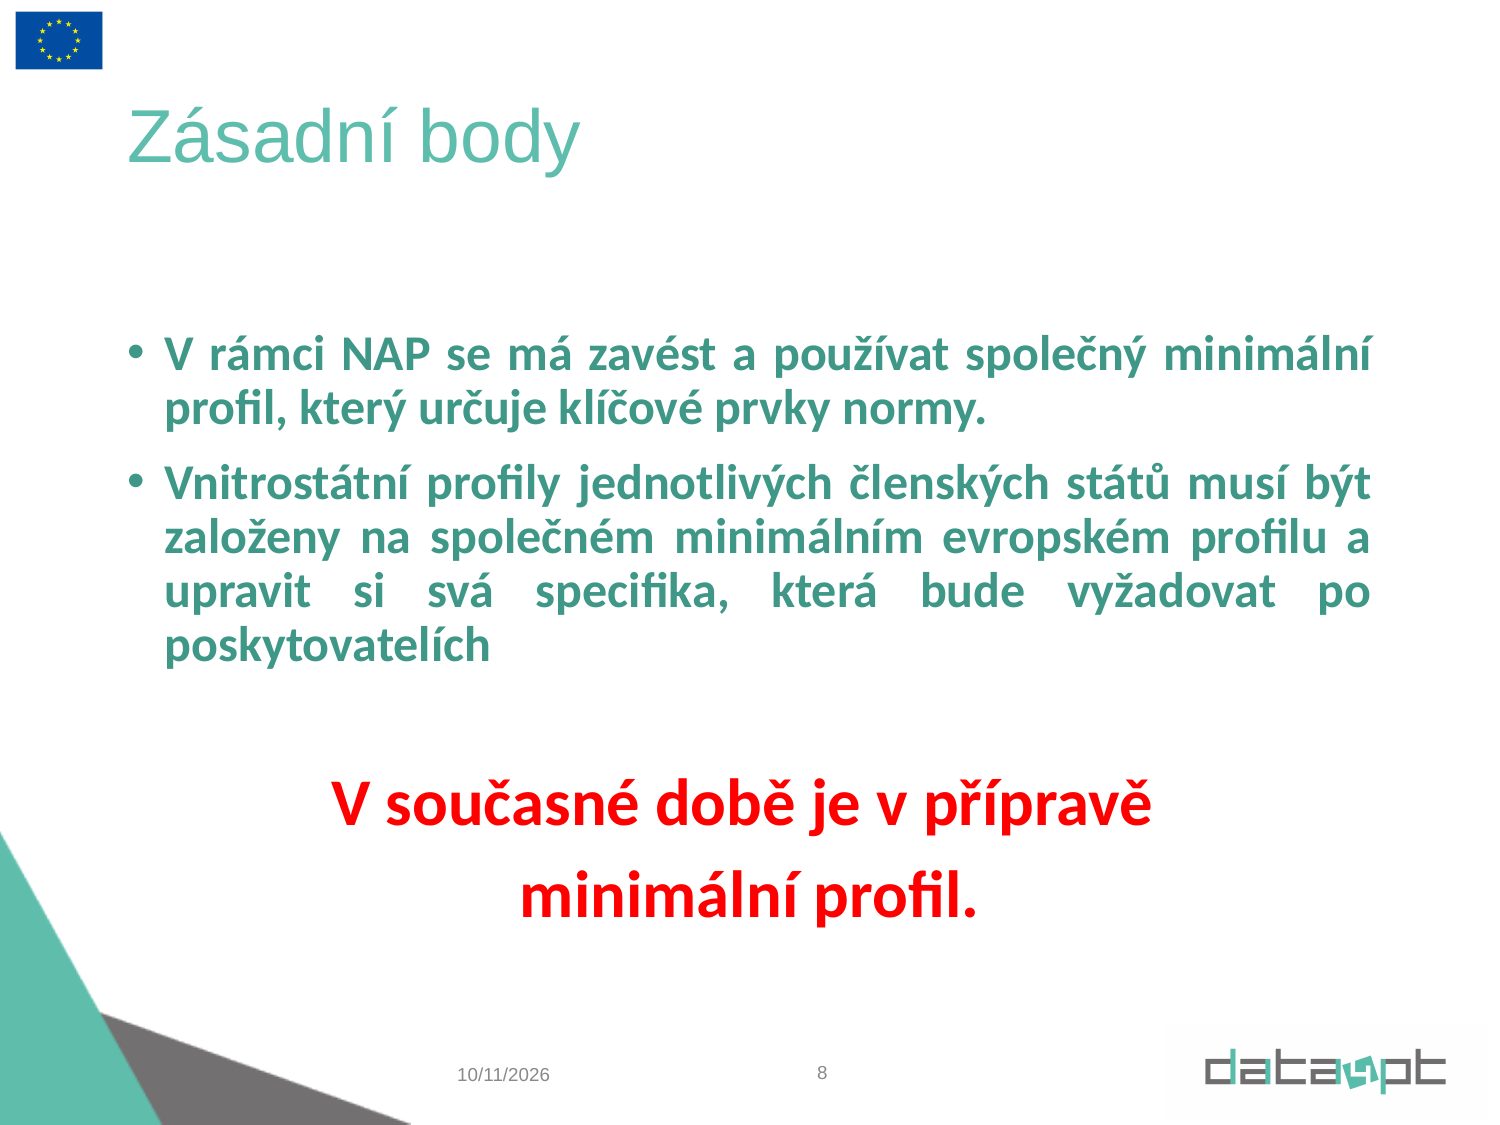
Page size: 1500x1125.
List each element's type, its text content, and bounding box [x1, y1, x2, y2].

picture [0, 831, 411, 1125]
list V rámci NAP se má zavést a používat společný minimální profil, který určuje klíčové prvky normy. Vnitrostátní profily jednotlivých členských států musí být založeny na společném minimálním evropském profilu a upravit si svá specifika, která bude vyžadovat po poskytovatelích V současné době je v přípravě minimální profil. [112, 253, 1388, 852]
title Zásadní body [112, 90, 1388, 200]
picture [14, 10, 104, 71]
picture [1163, 1023, 1488, 1120]
